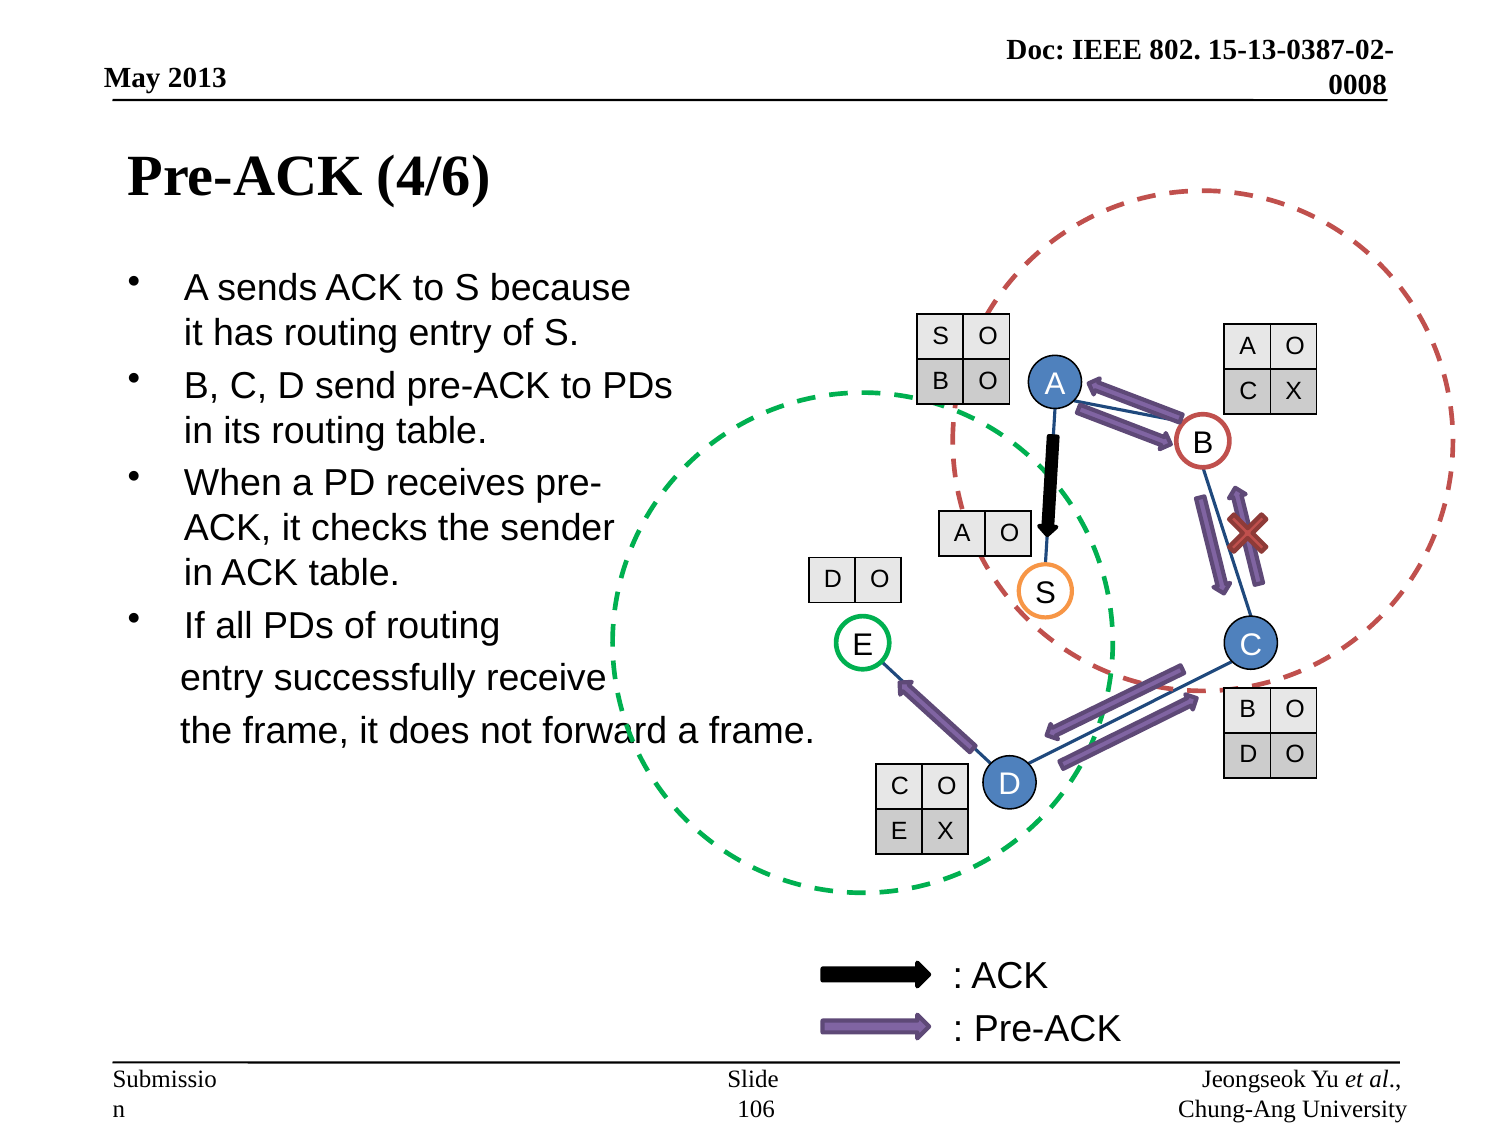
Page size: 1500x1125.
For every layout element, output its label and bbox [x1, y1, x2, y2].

text_box [610, 188, 1455, 895]
table_header [940, 512, 984, 555]
table_cell [918, 360, 962, 403]
table_cell [964, 360, 1009, 403]
title [112, 112, 1388, 232]
text_box [937, 944, 1137, 1056]
list [1372, 255, 1412, 302]
table_header [1233, 689, 1270, 732]
table_header [1271, 689, 1316, 732]
table_header [986, 512, 1030, 555]
table_cell [1271, 370, 1316, 413]
table_cell [877, 810, 921, 853]
text_box [820, 1012, 932, 1041]
table_cell [1271, 734, 1316, 777]
table_cell [1225, 370, 1270, 413]
table_header [856, 558, 900, 602]
list [112, 255, 1412, 1000]
slide_number [712, 1061, 800, 1093]
table_header [877, 765, 921, 808]
table_cell [1225, 734, 1270, 777]
table_header [923, 765, 967, 808]
table_cell [923, 810, 967, 853]
text_box [820, 960, 932, 989]
table_header [918, 315, 962, 358]
table_header [1225, 325, 1270, 368]
table_header [964, 315, 1009, 358]
table_header [810, 558, 854, 602]
table_header [1271, 325, 1316, 368]
